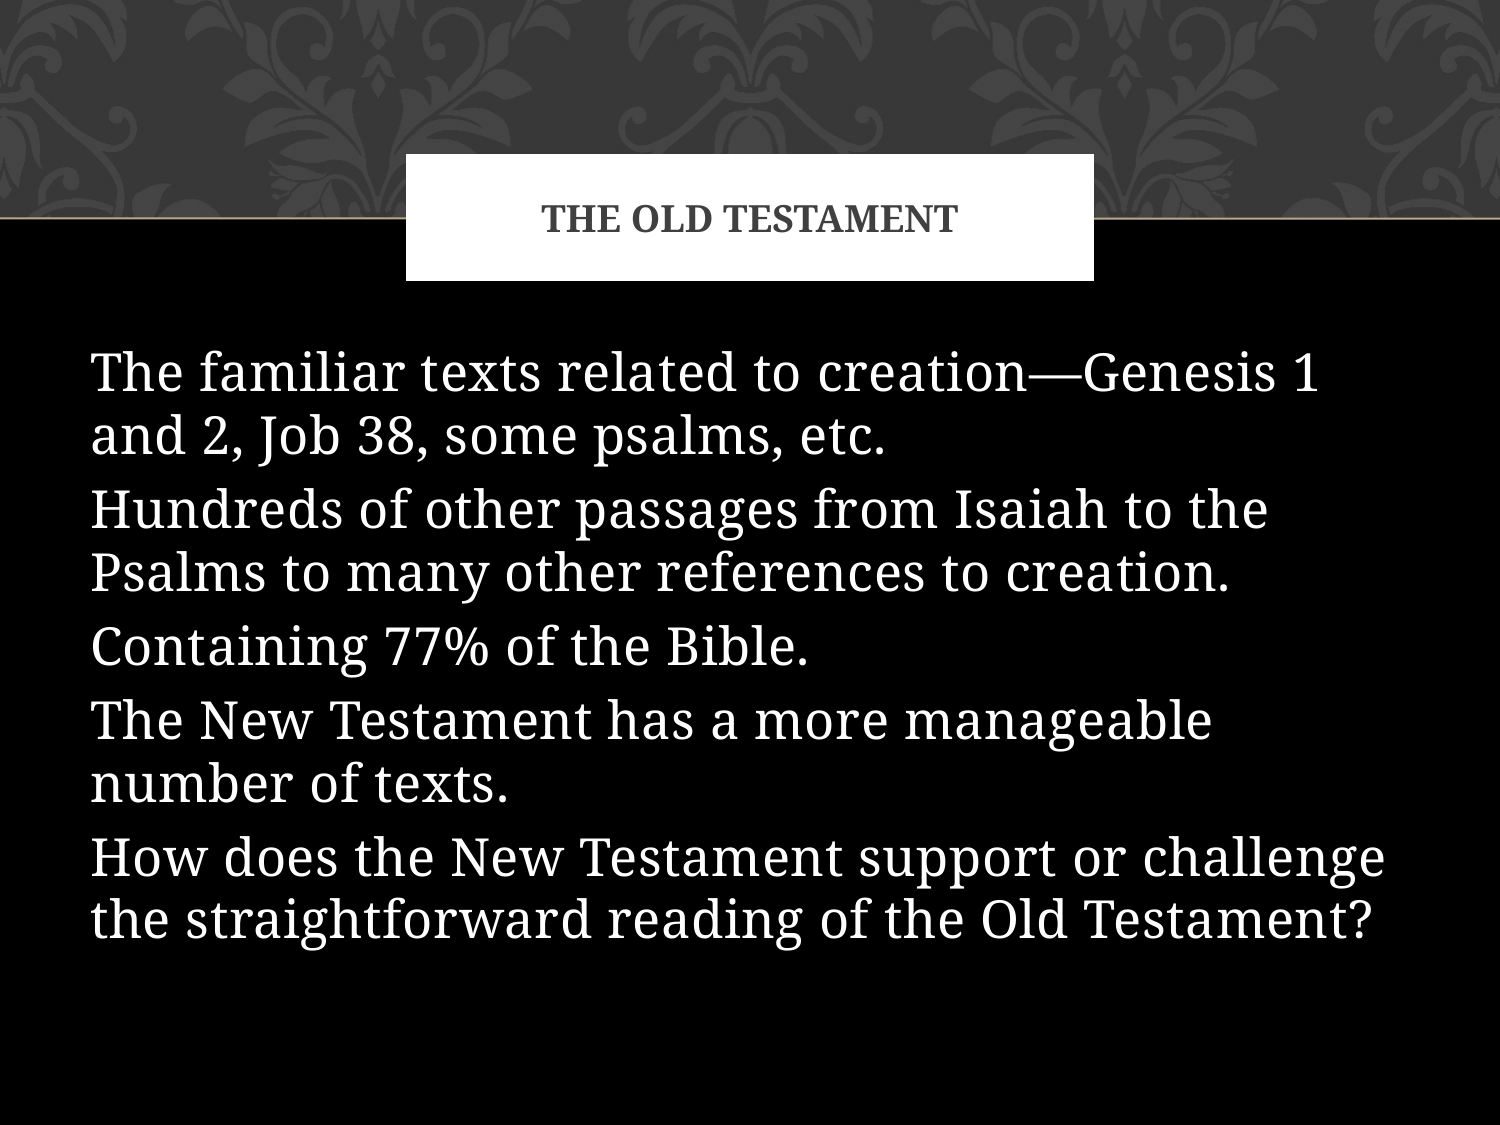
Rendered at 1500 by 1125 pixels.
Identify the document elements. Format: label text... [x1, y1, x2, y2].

title The Old Testament [406, 154, 1094, 281]
list The familiar texts related to creation—Genesis 1 and 2, Job 38, some psalms, etc. Hundreds of other passages from Isaiah to the Psalms to many other references to creation. Containing 77% of the Bible. The New Testament has a more manageable number of texts. How does the New Testament support or challenge the straightforward reading of the Old Testament? [75, 331, 1425, 1000]
